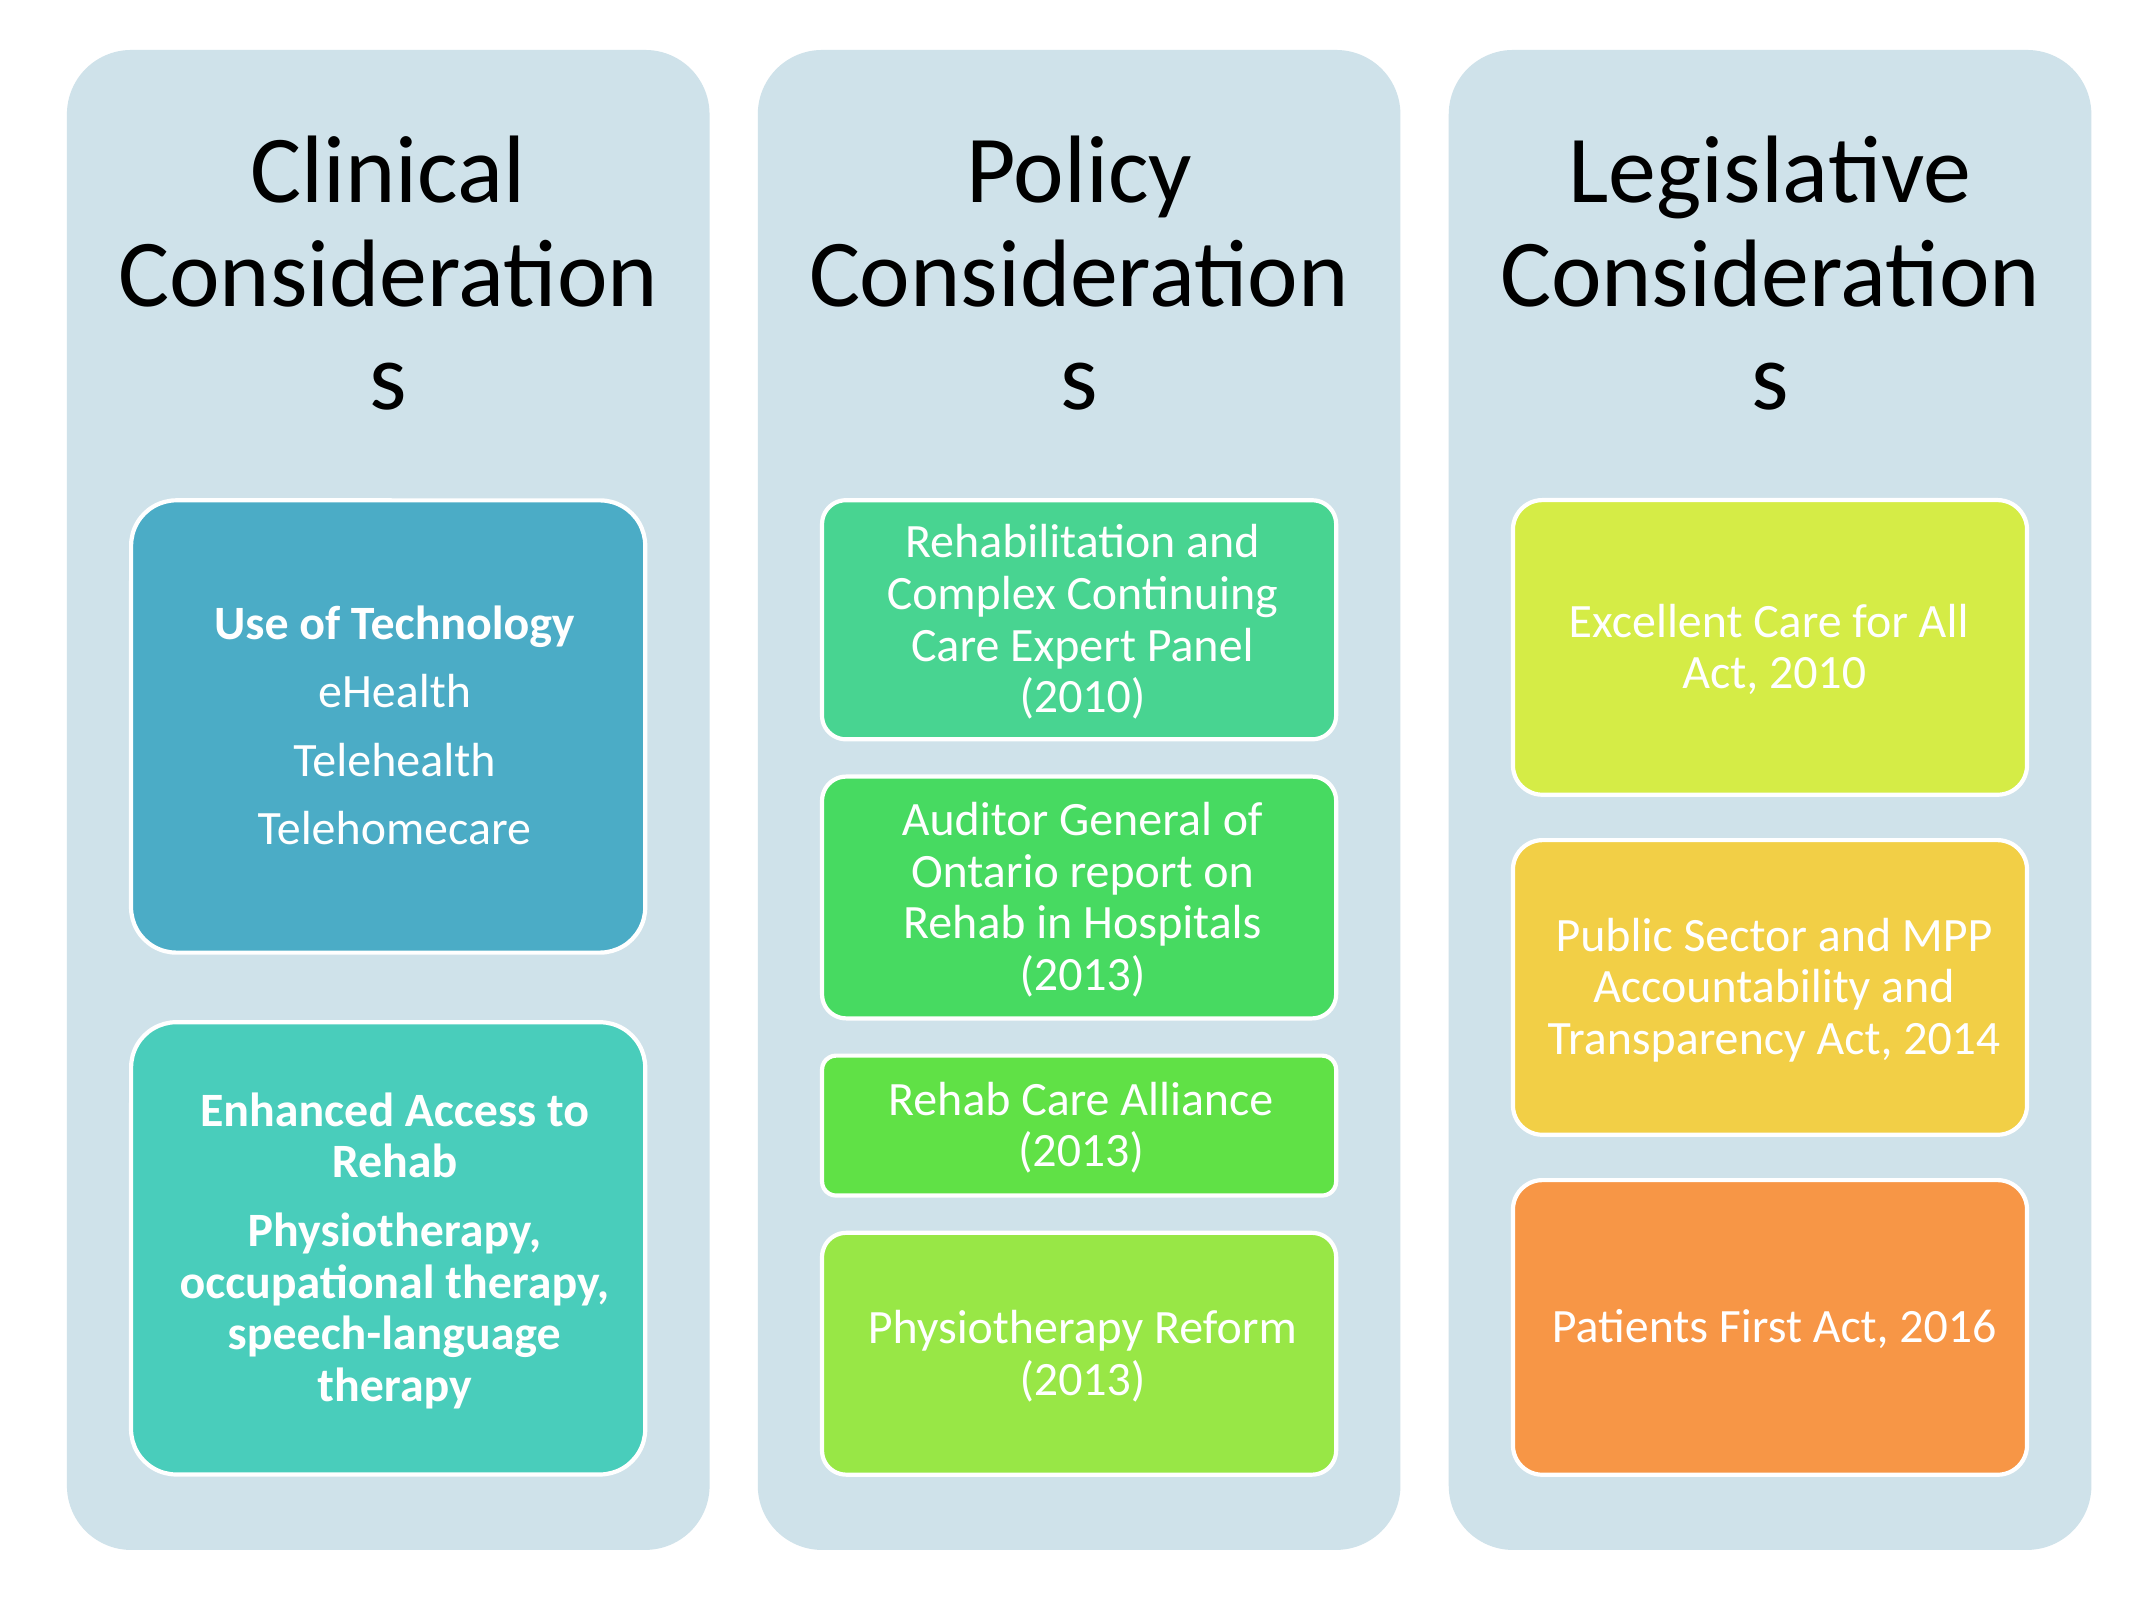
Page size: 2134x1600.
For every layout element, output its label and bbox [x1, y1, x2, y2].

text_box [66, 49, 2092, 1551]
